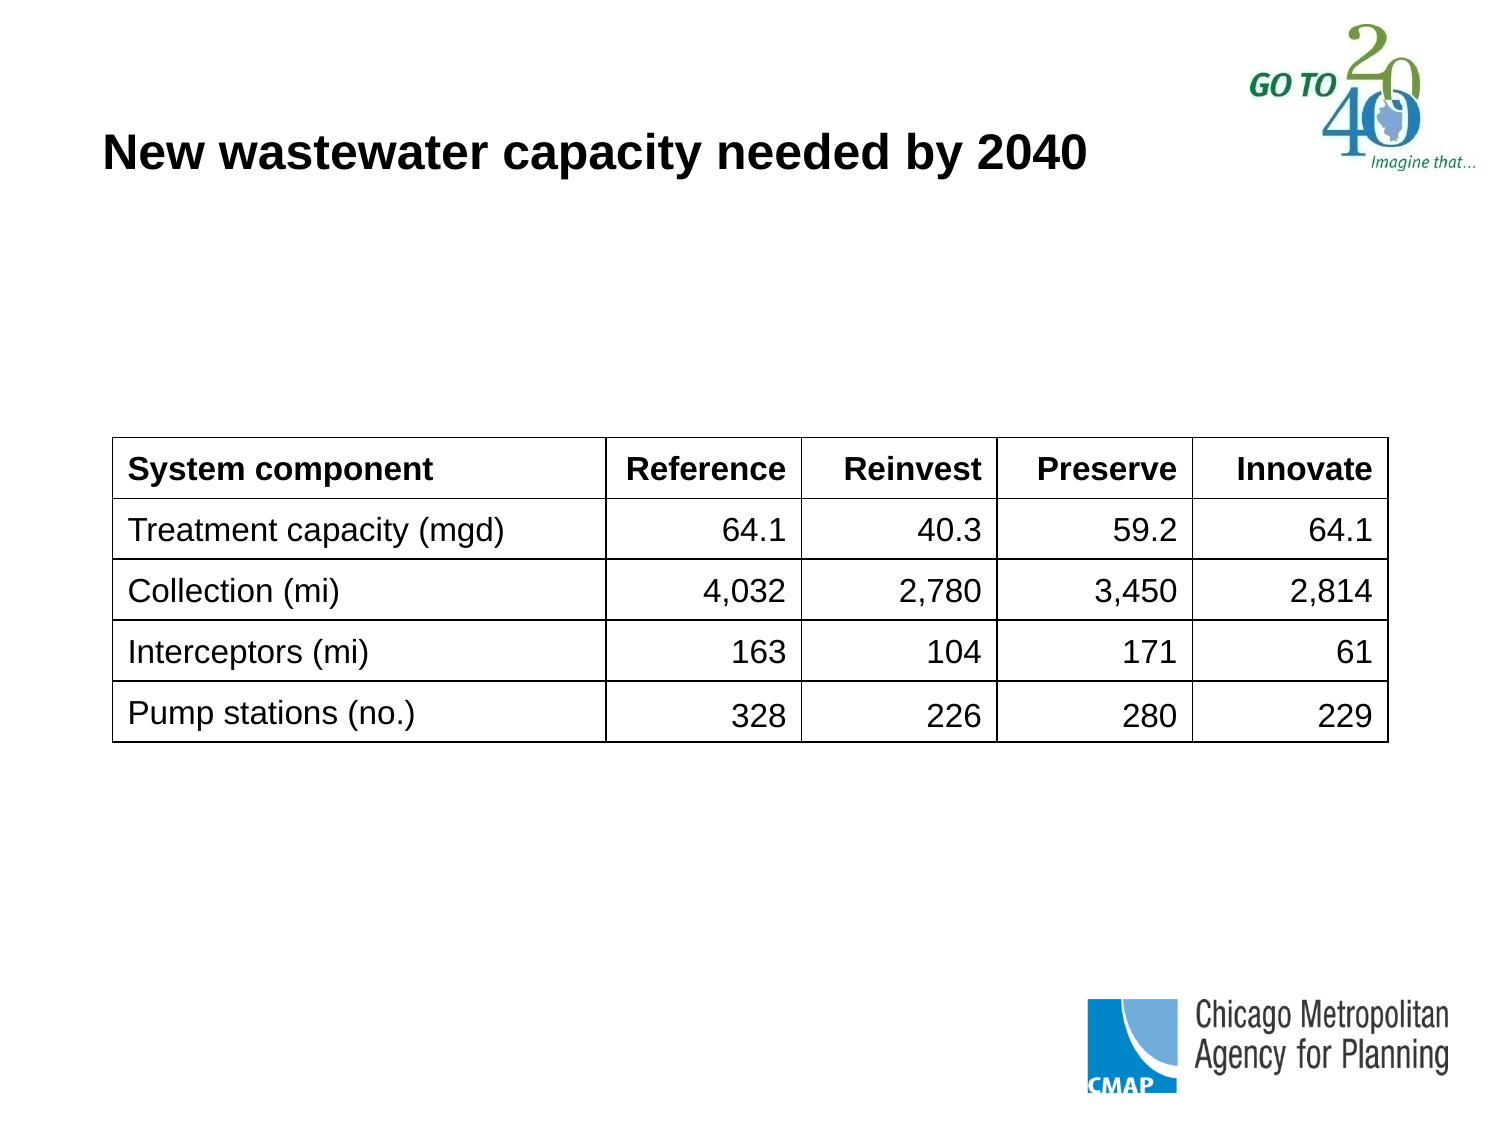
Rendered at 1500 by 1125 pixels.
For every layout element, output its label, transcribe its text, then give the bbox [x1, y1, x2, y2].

table_cell 163 [607, 621, 801, 680]
table_cell 171 [998, 621, 1192, 680]
text_box New wastewater capacity needed by 2040 [87, 112, 1138, 188]
table_header Innovate [1193, 438, 1387, 498]
table_header Reference [607, 438, 801, 498]
table_cell 226 [802, 682, 996, 741]
table_cell 3,450 [998, 560, 1192, 619]
picture [1087, 999, 1448, 1099]
table_cell Pump stations (no.) [113, 682, 605, 741]
table_cell 59.2 [998, 499, 1192, 558]
table_cell 64.1 [607, 499, 801, 558]
table_header System component [113, 438, 605, 498]
table_cell Collection (mi) [113, 560, 605, 619]
table_cell 2,780 [802, 560, 996, 619]
table_cell 64.1 [1193, 499, 1387, 558]
table_cell 40.3 [802, 499, 996, 558]
table_cell 280 [998, 682, 1192, 741]
table_cell Interceptors (mi) [113, 621, 605, 680]
table_header Reinvest [802, 438, 996, 498]
table_cell 61 [1193, 621, 1387, 680]
table_cell 2,814 [1193, 560, 1387, 619]
table_cell 328 [607, 682, 801, 741]
table_cell 4,032 [607, 560, 801, 619]
table_header Preserve [998, 438, 1192, 498]
table_cell 104 [802, 621, 996, 680]
table_cell 229 [1193, 682, 1387, 741]
picture [1249, 24, 1476, 171]
table_cell Treatment capacity (mgd) [113, 499, 605, 558]
